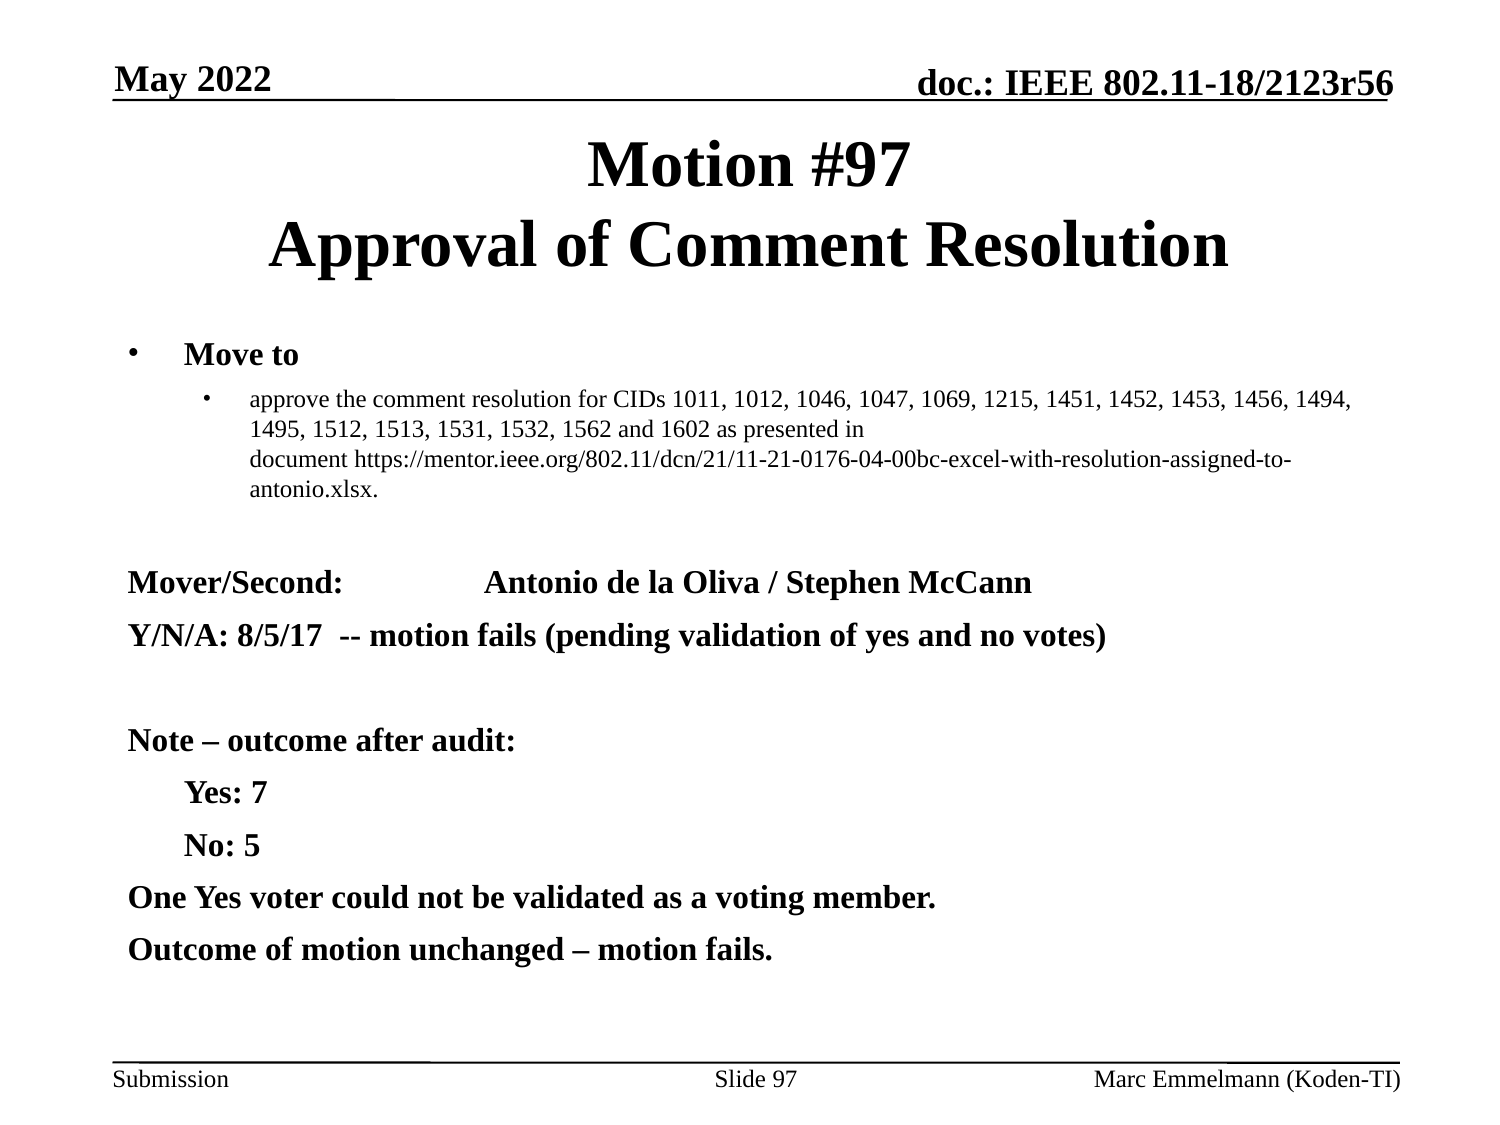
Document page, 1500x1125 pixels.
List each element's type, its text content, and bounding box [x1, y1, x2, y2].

footer Marc Emmelmann (Koden-TI) [878, 1061, 1402, 1093]
list Move to approve the comment resolution for CIDs 1011, 1012, 1046, 1047, 1069, 1215, 1451, 1452, 1453, 1456, 1494, 1495, 1512, 1513, 1531, 1532, 1562 and 1602 as presented in document https://mentor.ieee.org/802.11/dcn/21/11-21-0176-04-00bc-excel-with-resolution-assigned-to-antonio.xlsx. Mover/Second: Antonio de la Oliva / Stephen McCann Y/N/A: 8/5/17 -- motion fails (pending validation of yes and no votes) Note – outcome after audit: Yes: 7 No: 5 One Yes voter could not be validated as a voting member. Outcome of motion unchanged – motion fails. [112, 324, 1388, 1000]
title Motion #97 Approval of Comment Resolution [112, 112, 1388, 288]
slide_number Slide 97 [712, 1061, 800, 1123]
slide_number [114, 54, 423, 100]
